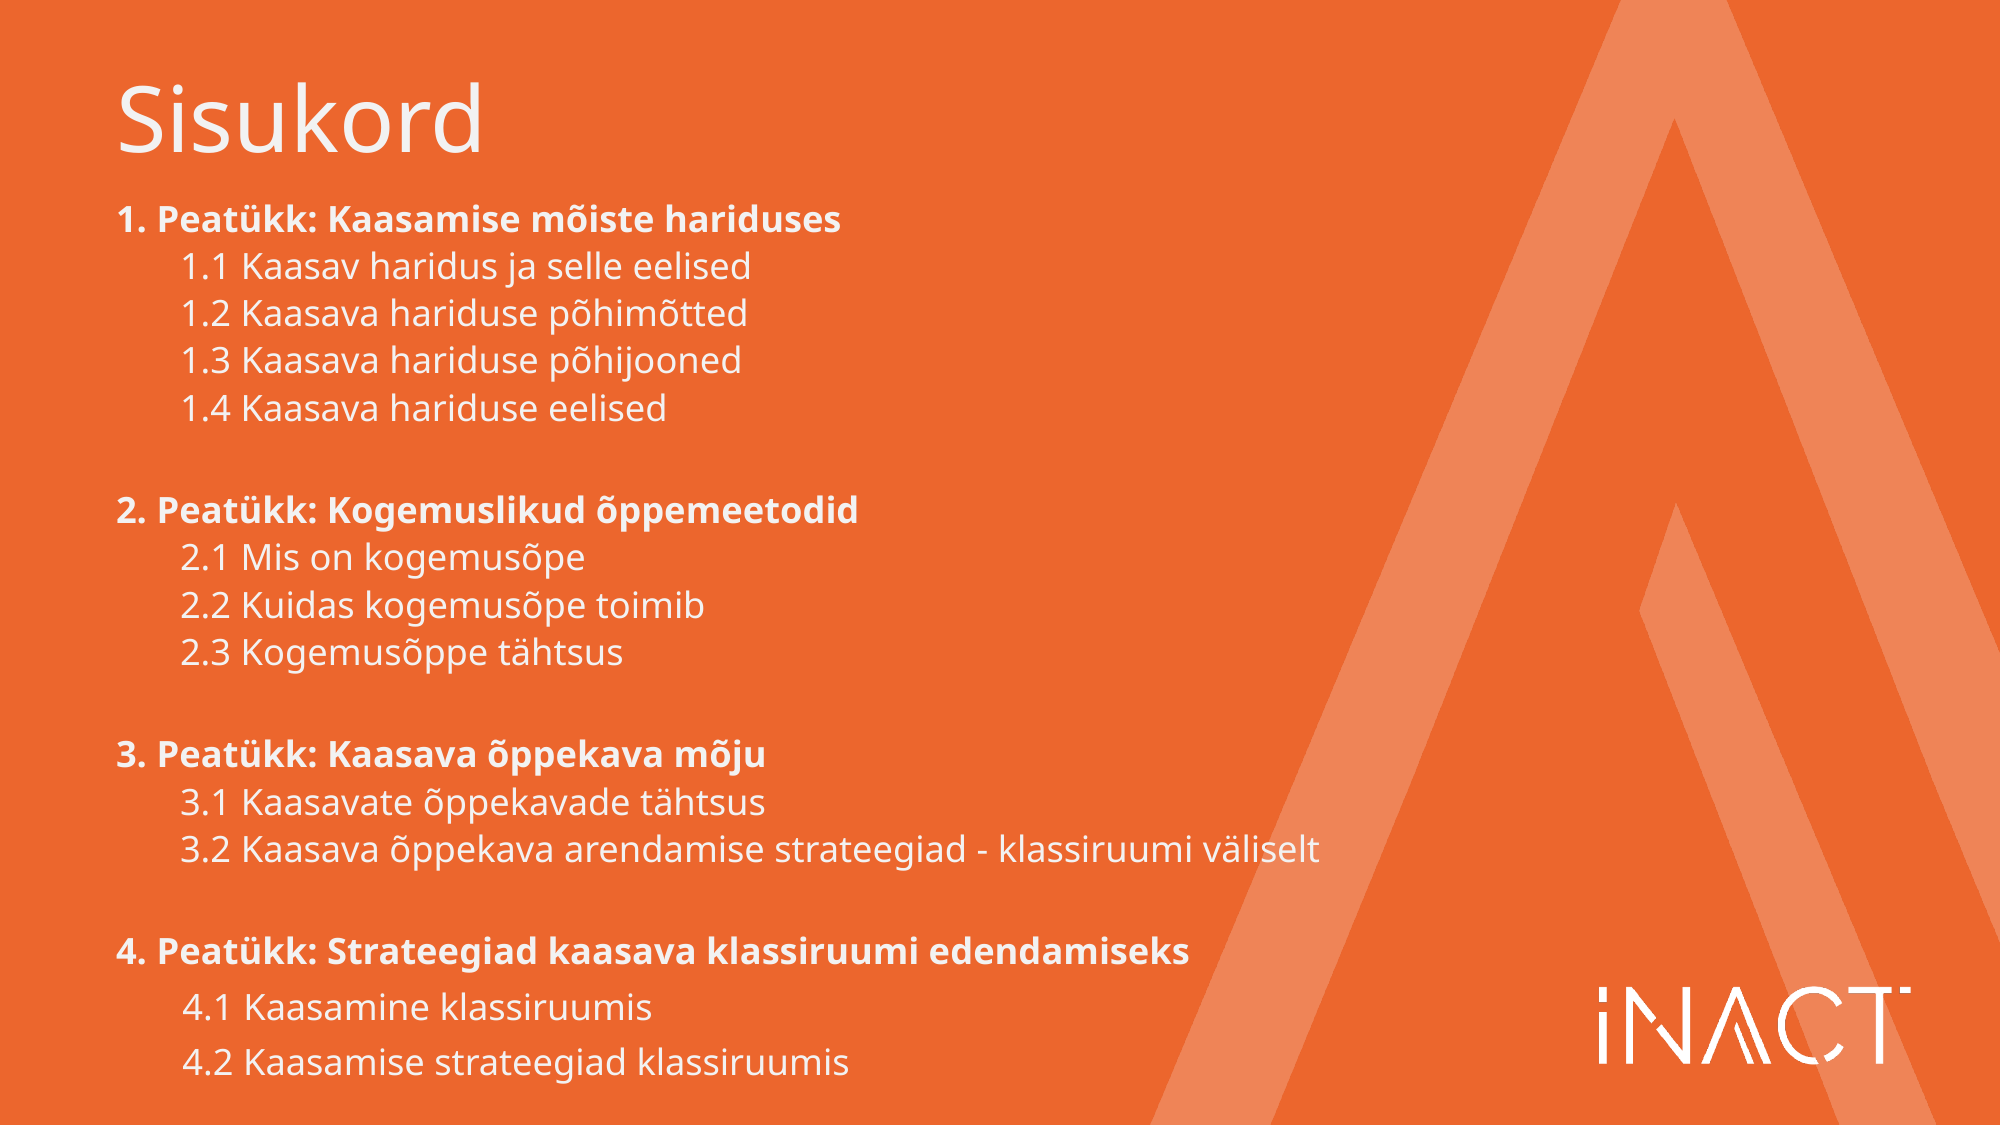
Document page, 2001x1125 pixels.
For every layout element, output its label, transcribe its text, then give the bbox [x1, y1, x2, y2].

picture [1143, 0, 2001, 1125]
title Sisukord [101, 51, 1827, 193]
list 1. Peatükk: Kaasamise mõiste hariduses 1.1 Kaasav haridus ja selle eelised 1.2 Kaasava hariduse põhimõtted 1.3 Kaasava hariduse põhijooned 1.4 Kaasava hariduse eelised 2. Peatükk: Kogemuslikud õppemeetodid 2.1 Mis on kogemusõpe 2.2 Kuidas kogemusõpe toimib 2.3 Kogemusõppe tähtsus 3. Peatükk: Kaasava õppekava mõju 3.1 Kaasavate õppekavade tähtsus 3.2 Kaasava õppekava arendamise strateegiad - klassiruumi väliselt 4. Peatükk: Strateegiad kaasava klassiruumi edendamiseks 4.1 Kaasamine klassiruumis 4.2 Kaasamise strateegiad klassiruumis [101, 193, 1827, 1093]
